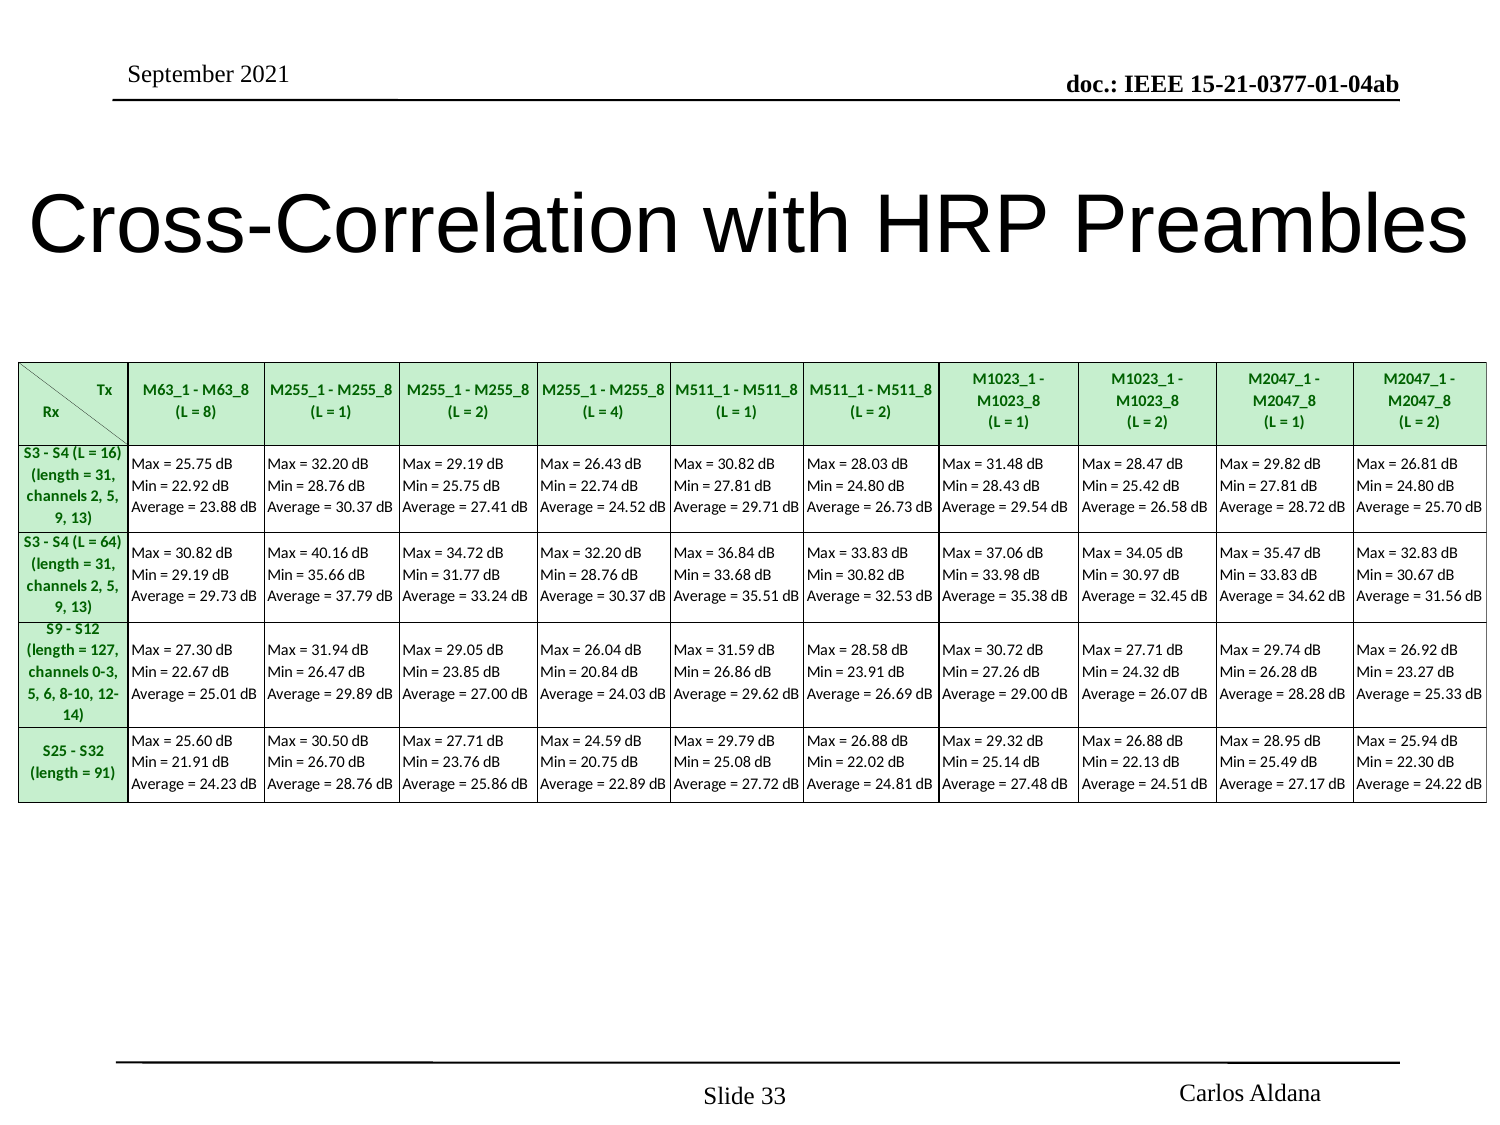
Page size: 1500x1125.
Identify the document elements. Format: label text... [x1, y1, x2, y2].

slide_number Slide 33 [690, 1075, 799, 1115]
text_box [17, 361, 1488, 804]
title Cross-Correlation with HRP Preambles [0, 157, 1500, 281]
